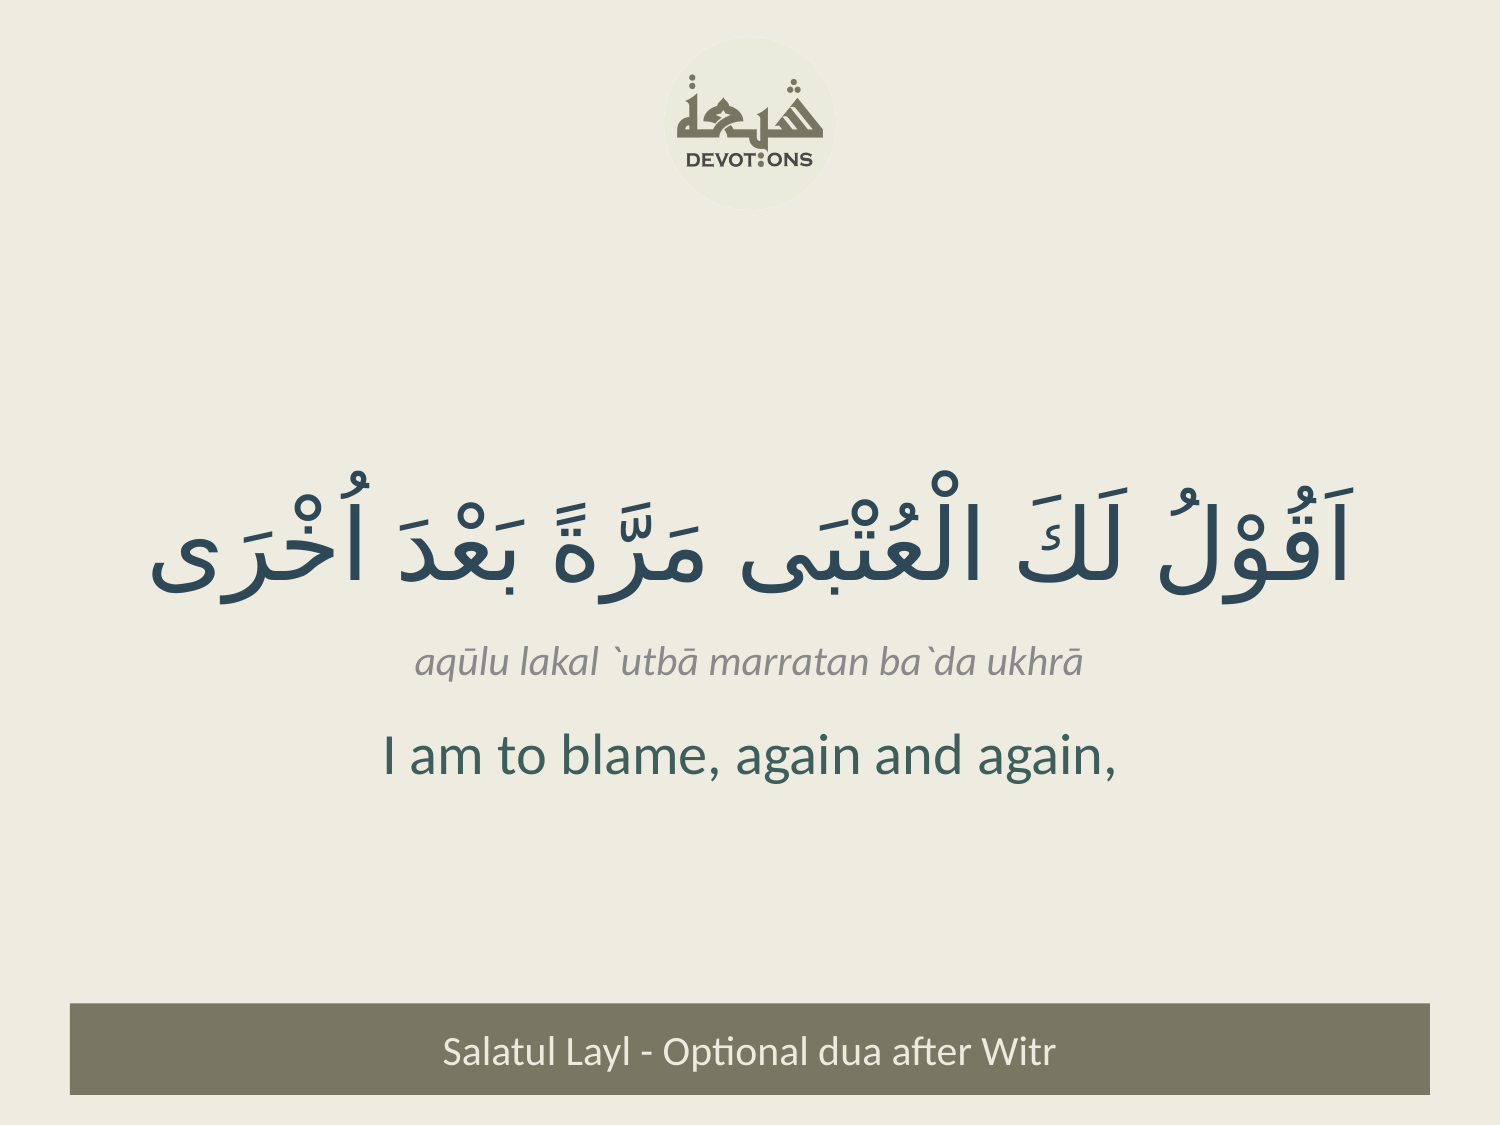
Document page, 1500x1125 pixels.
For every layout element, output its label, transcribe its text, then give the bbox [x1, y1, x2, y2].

picture [656, 29, 844, 203]
list اَقُوْلُ لَكَ الْعُتْبَى مَرَّةً بَعْدَ اُخْرَى aqūlu lakal `utbā marratan ba`da ukhrā I am to blame, again and again, [69, 203, 1430, 1003]
list Salatul Layl - Optional dua after Witr [69, 1003, 1430, 1095]
